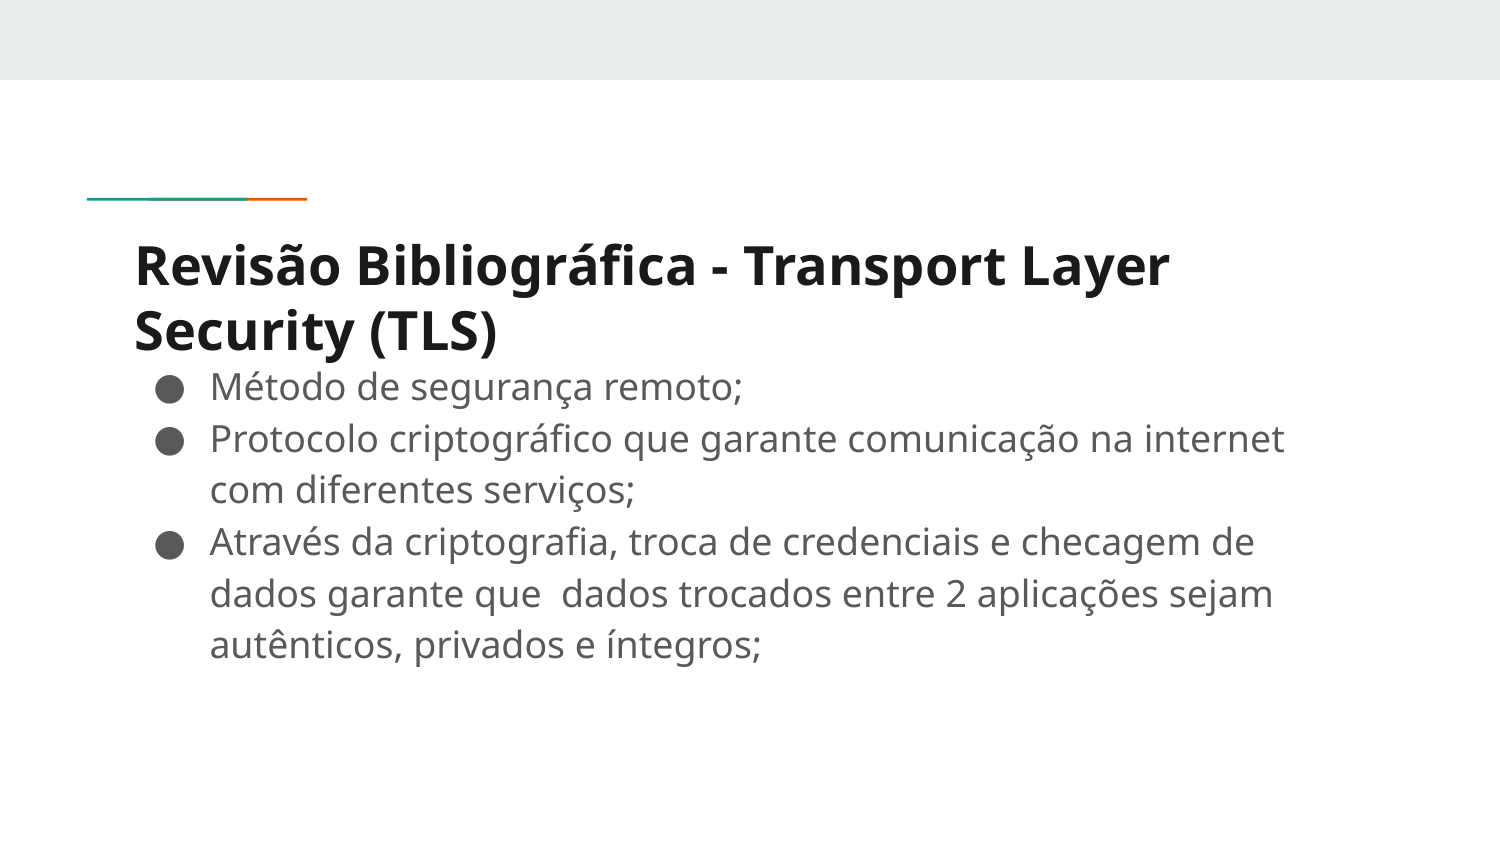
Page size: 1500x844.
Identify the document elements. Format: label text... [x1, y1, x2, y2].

title Revisão Bibliográfica - Transport Layer Security (TLS) [119, 216, 1381, 305]
list Método de segurança remoto; Protocolo criptográfico que garante comunicação na internet com diferentes serviços; Através da criptografia, troca de credenciais e checagem de dados garante que dados trocados entre 2 aplicações sejam autênticos, privados e íntegros; [119, 341, 1381, 712]
